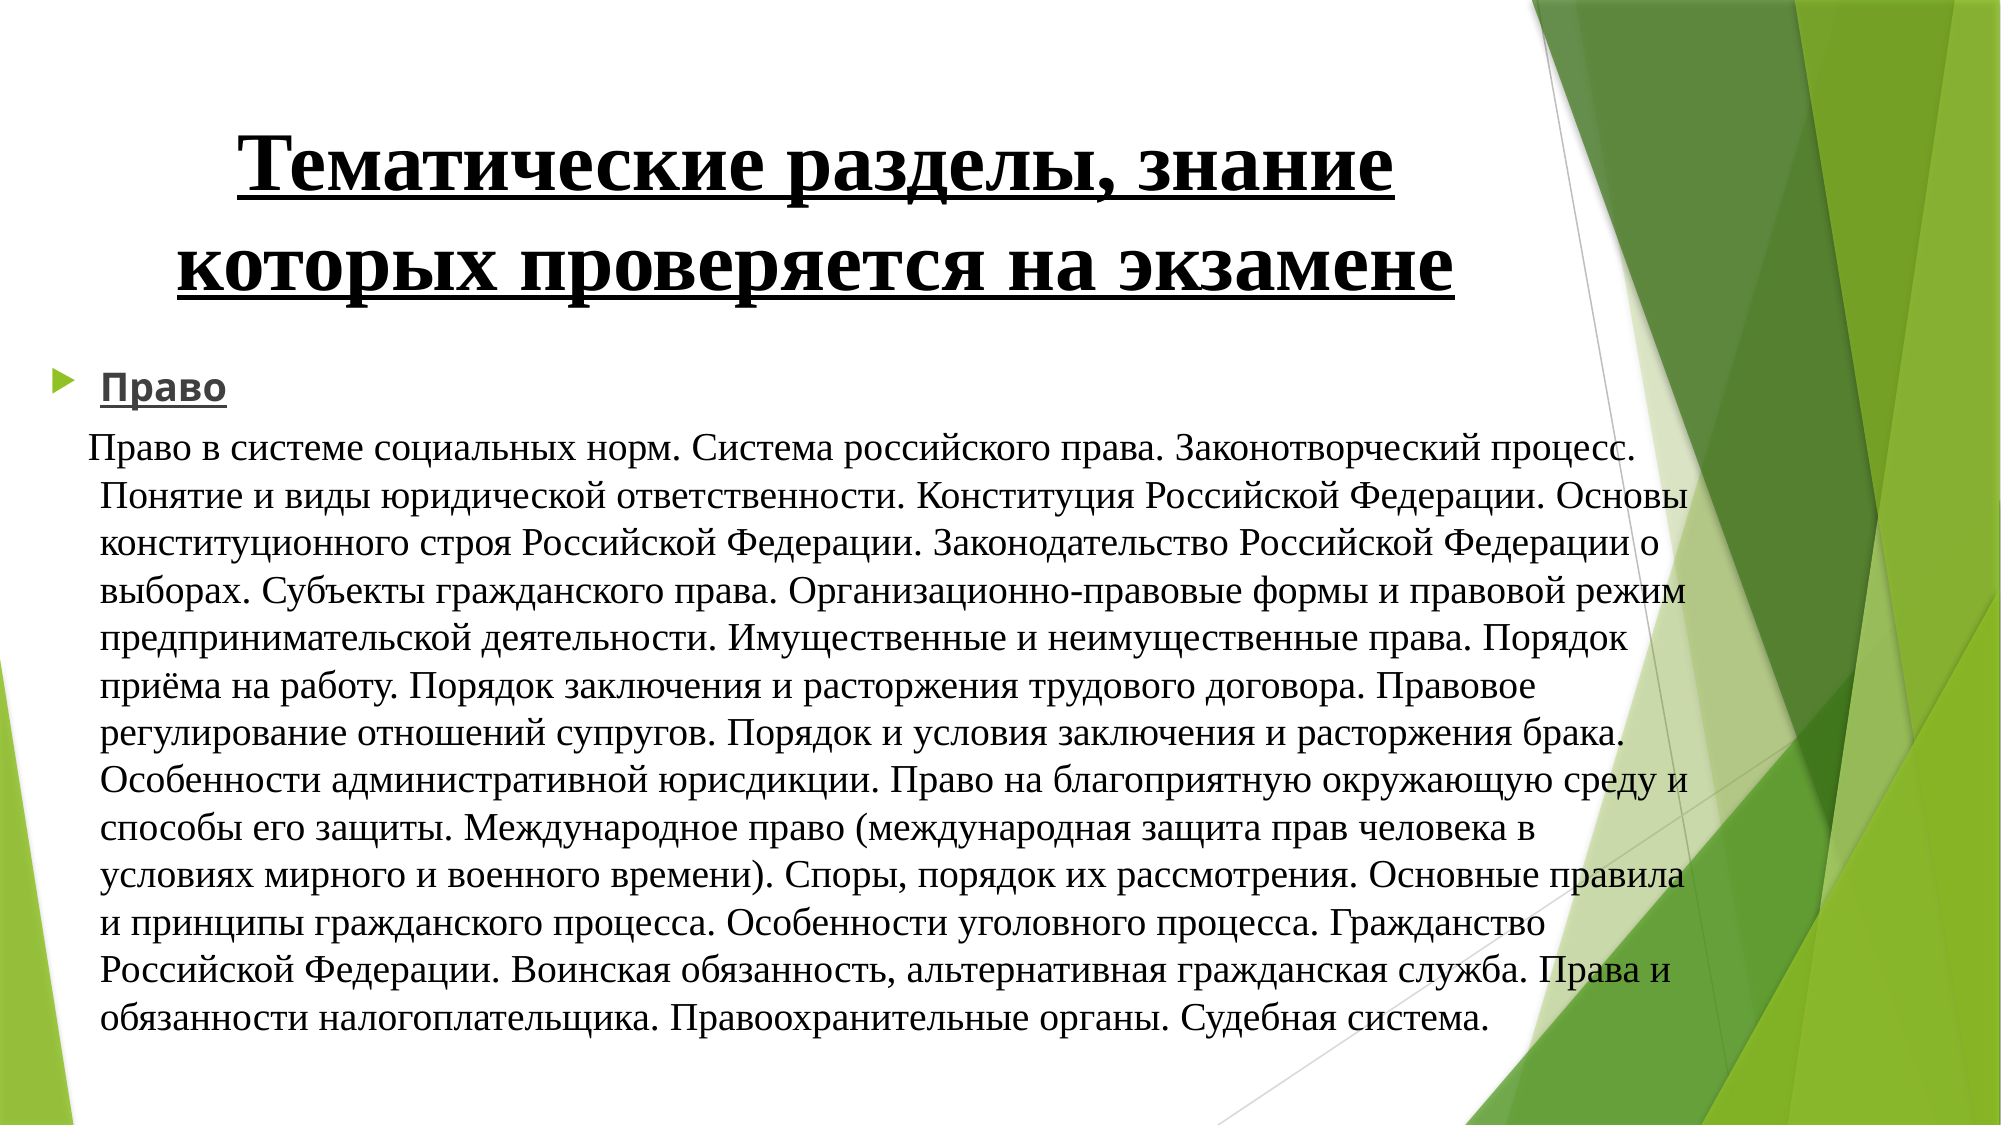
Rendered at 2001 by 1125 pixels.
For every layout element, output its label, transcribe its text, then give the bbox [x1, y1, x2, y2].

title Тематические разделы, знание которых проверяется на экзамене [111, 99, 1522, 317]
list Право Право в системе социальных норм. Система российского права. Законотворческий процесс. Понятие и виды юридической ответственности. Конституция Российской Федерации. Основы конституционного строя Российской Федерации. Законодательство Российской Федерации о выборах. Субъекты гражданского права. Организационно-правовые формы и правовой режим предпринимательской деятельности. Имущественные и неимущественные права. Порядок приёма на работу. Порядок заключения и расторжения трудового договора. Правовое регулирование отношений супругов. Порядок и условия заключения и расторжения брака. Особенности административной юрисдикции. Право на благоприятную окружающую среду и способы его защиты. Международное право (международная защита прав человека в условиях мирного и военного времени). Споры, порядок их рассмотрения. Основные правила и принципы гражданского процесса. Особенности уголовного процесса. Гражданство Российской Федерации. Воинская обязанность, альтернативная гражданская служба. Права и обязанности налогоплательщика. Правоохранительные органы. Судебная система. [34, 354, 1709, 1125]
